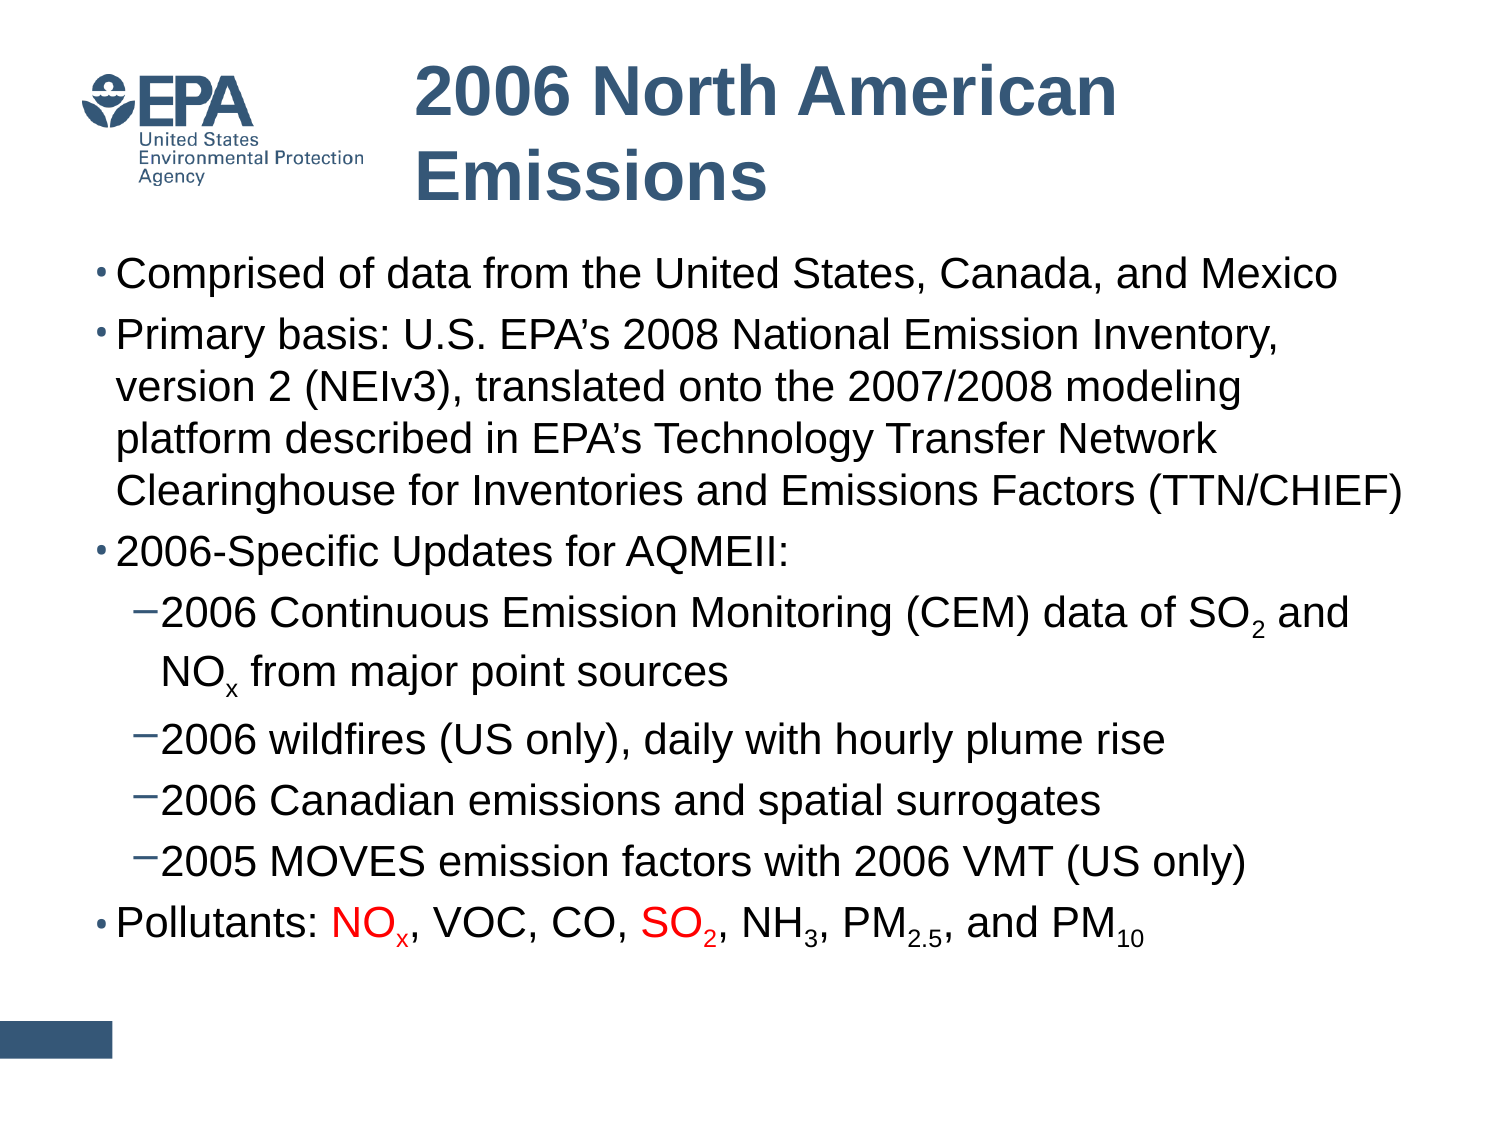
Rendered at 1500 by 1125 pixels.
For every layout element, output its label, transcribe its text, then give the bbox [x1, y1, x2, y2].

list Comprised of data from the United States, Canada, and Mexico Primary basis: U.S. EPA’s 2008 National Emission Inventory, version 2 (NEIv3), translated onto the 2007/2008 modeling platform described in EPA’s Technology Transfer Network Clearinghouse for Inventories and Emissions Factors (TTN/CHIEF) 2006-Specific Updates for AQMEII: 2006 Continuous Emission Monitoring (CEM) data of SO2 and NOx from major point sources 2006 wildfires (US only), daily with hourly plume rise 2006 Canadian emissions and spatial surrogates 2005 MOVES emission factors with 2006 VMT (US only) Pollutants: NOx, VOC, CO, SO2, NH3, PM2.5, and PM10 [75, 237, 1425, 1005]
title 2006 North American Emissions [399, 37, 1500, 213]
picture [82, 74, 363, 186]
